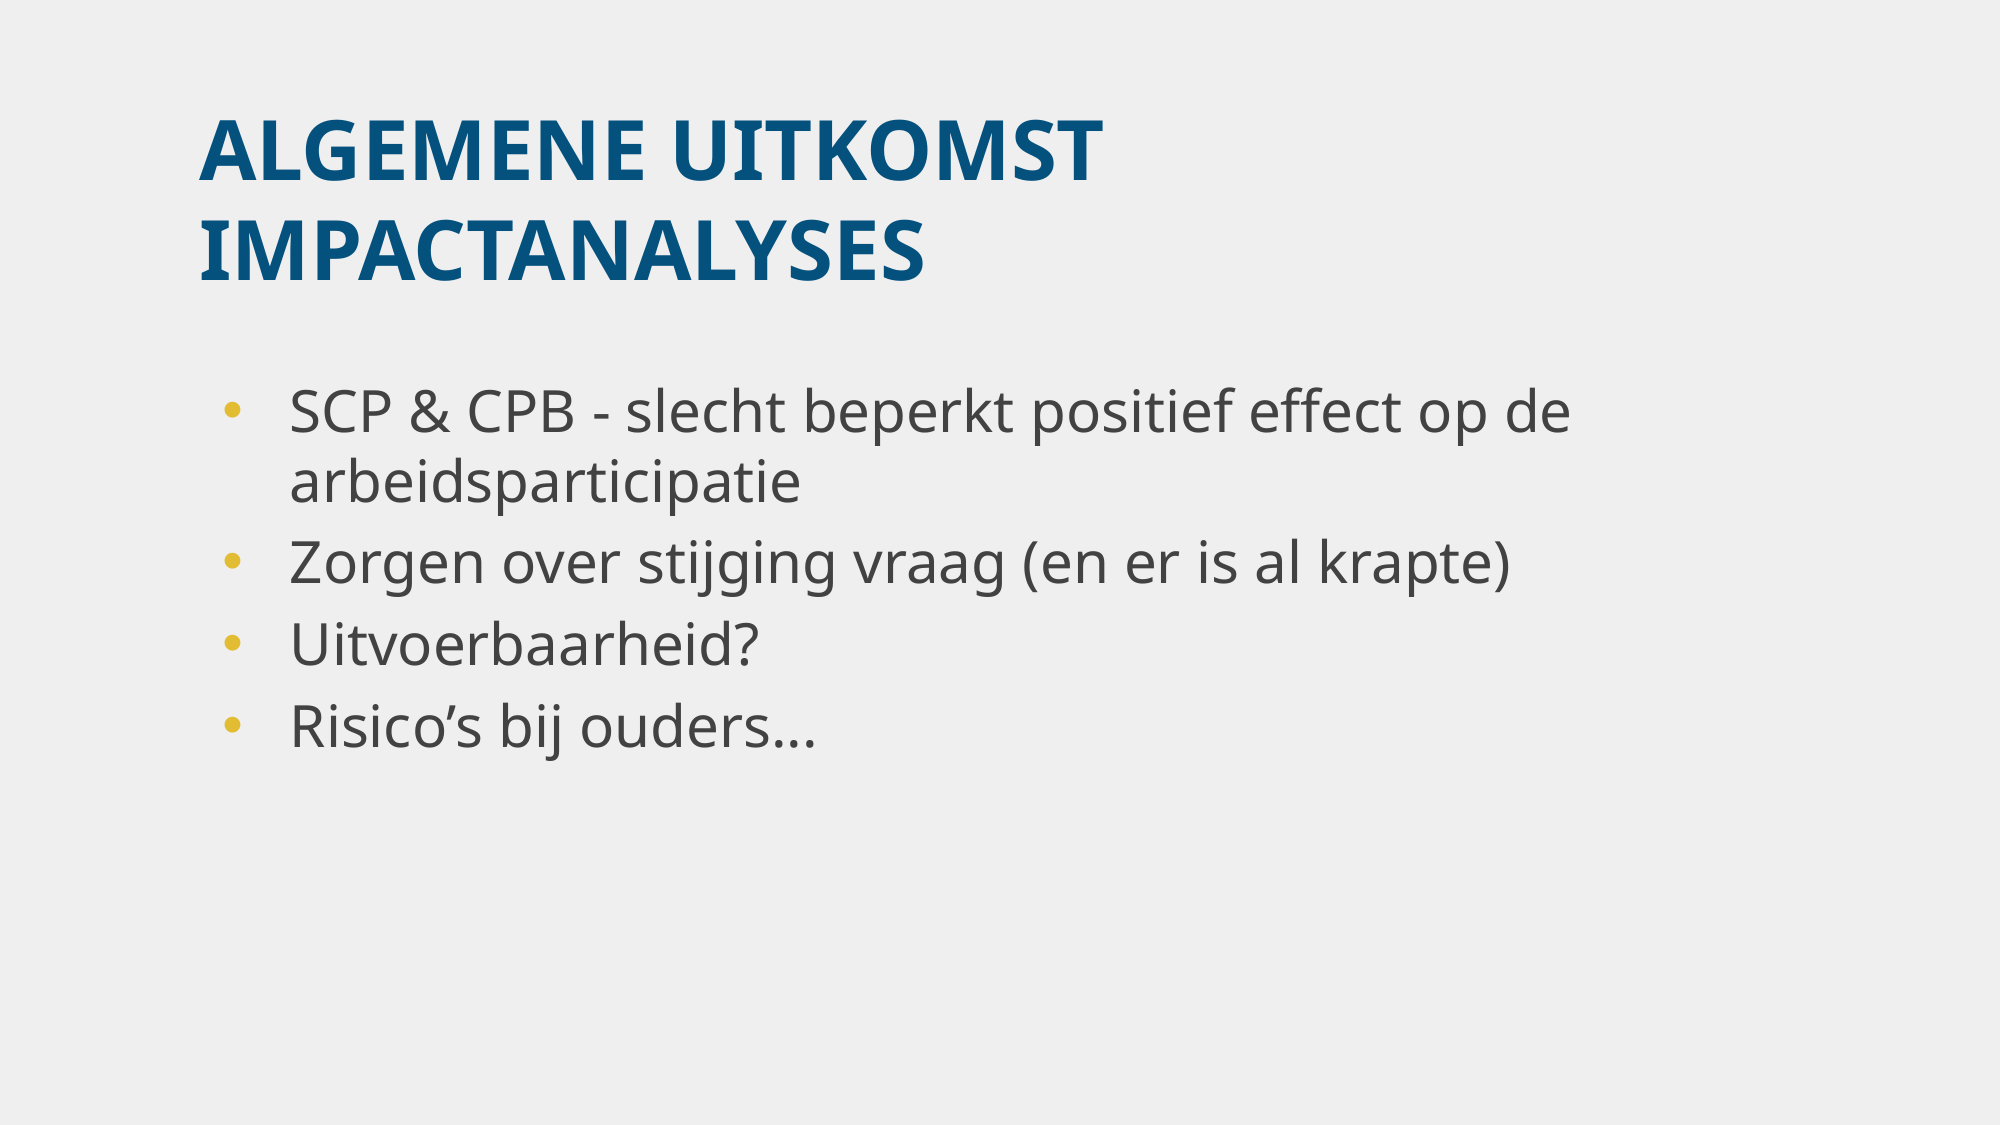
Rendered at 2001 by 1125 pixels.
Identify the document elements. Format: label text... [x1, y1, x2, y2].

title Algemene uitkomst impactAnalyses [199, 155, 1799, 298]
text_box SCP & CPB - slecht beperkt positief effect op de arbeidsparticipatie Zorgen over stijging vraag (en er is al krapte) Uitvoerbaarheid? Risico’s bij ouders... [222, 374, 1822, 906]
text_box [198, 389, 1799, 922]
